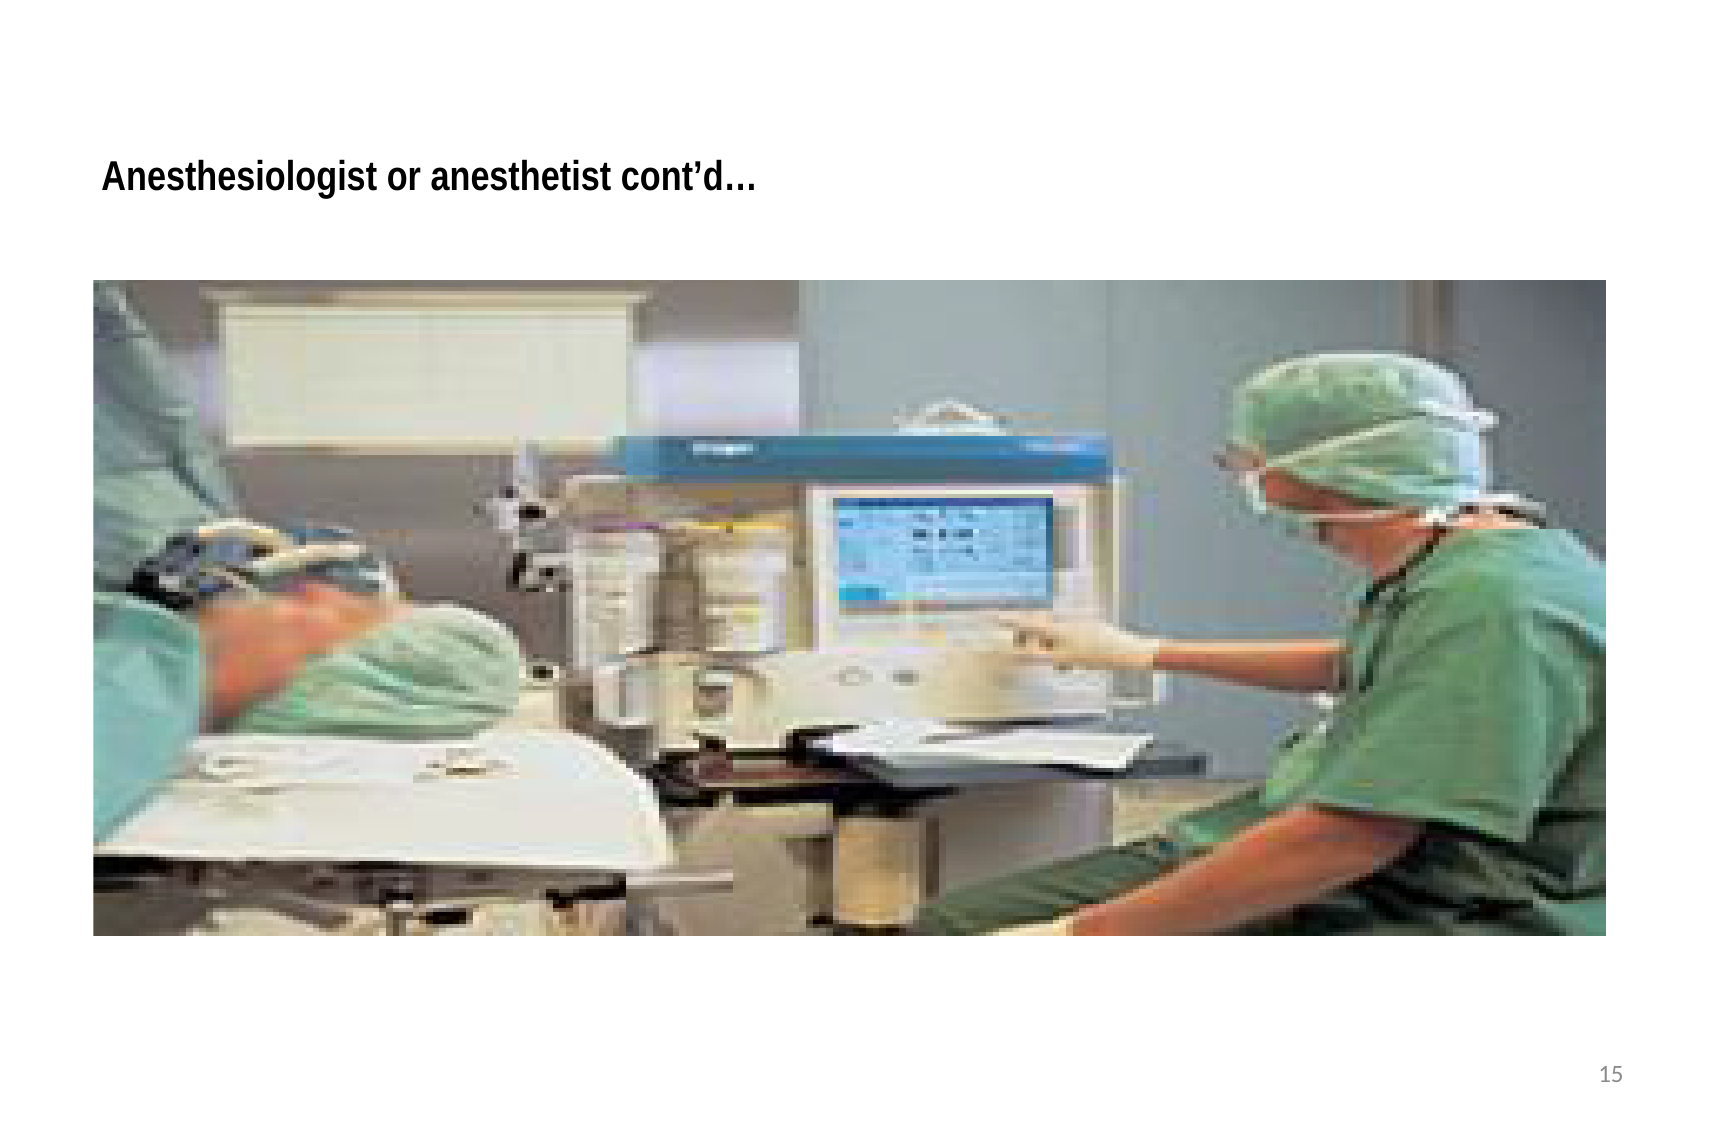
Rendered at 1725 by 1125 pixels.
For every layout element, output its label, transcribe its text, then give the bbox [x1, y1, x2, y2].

slide_number 15 [1236, 1042, 1639, 1103]
title Anesthesiologist or anesthetist cont’d… [86, 80, 1639, 268]
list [93, 279, 1607, 936]
